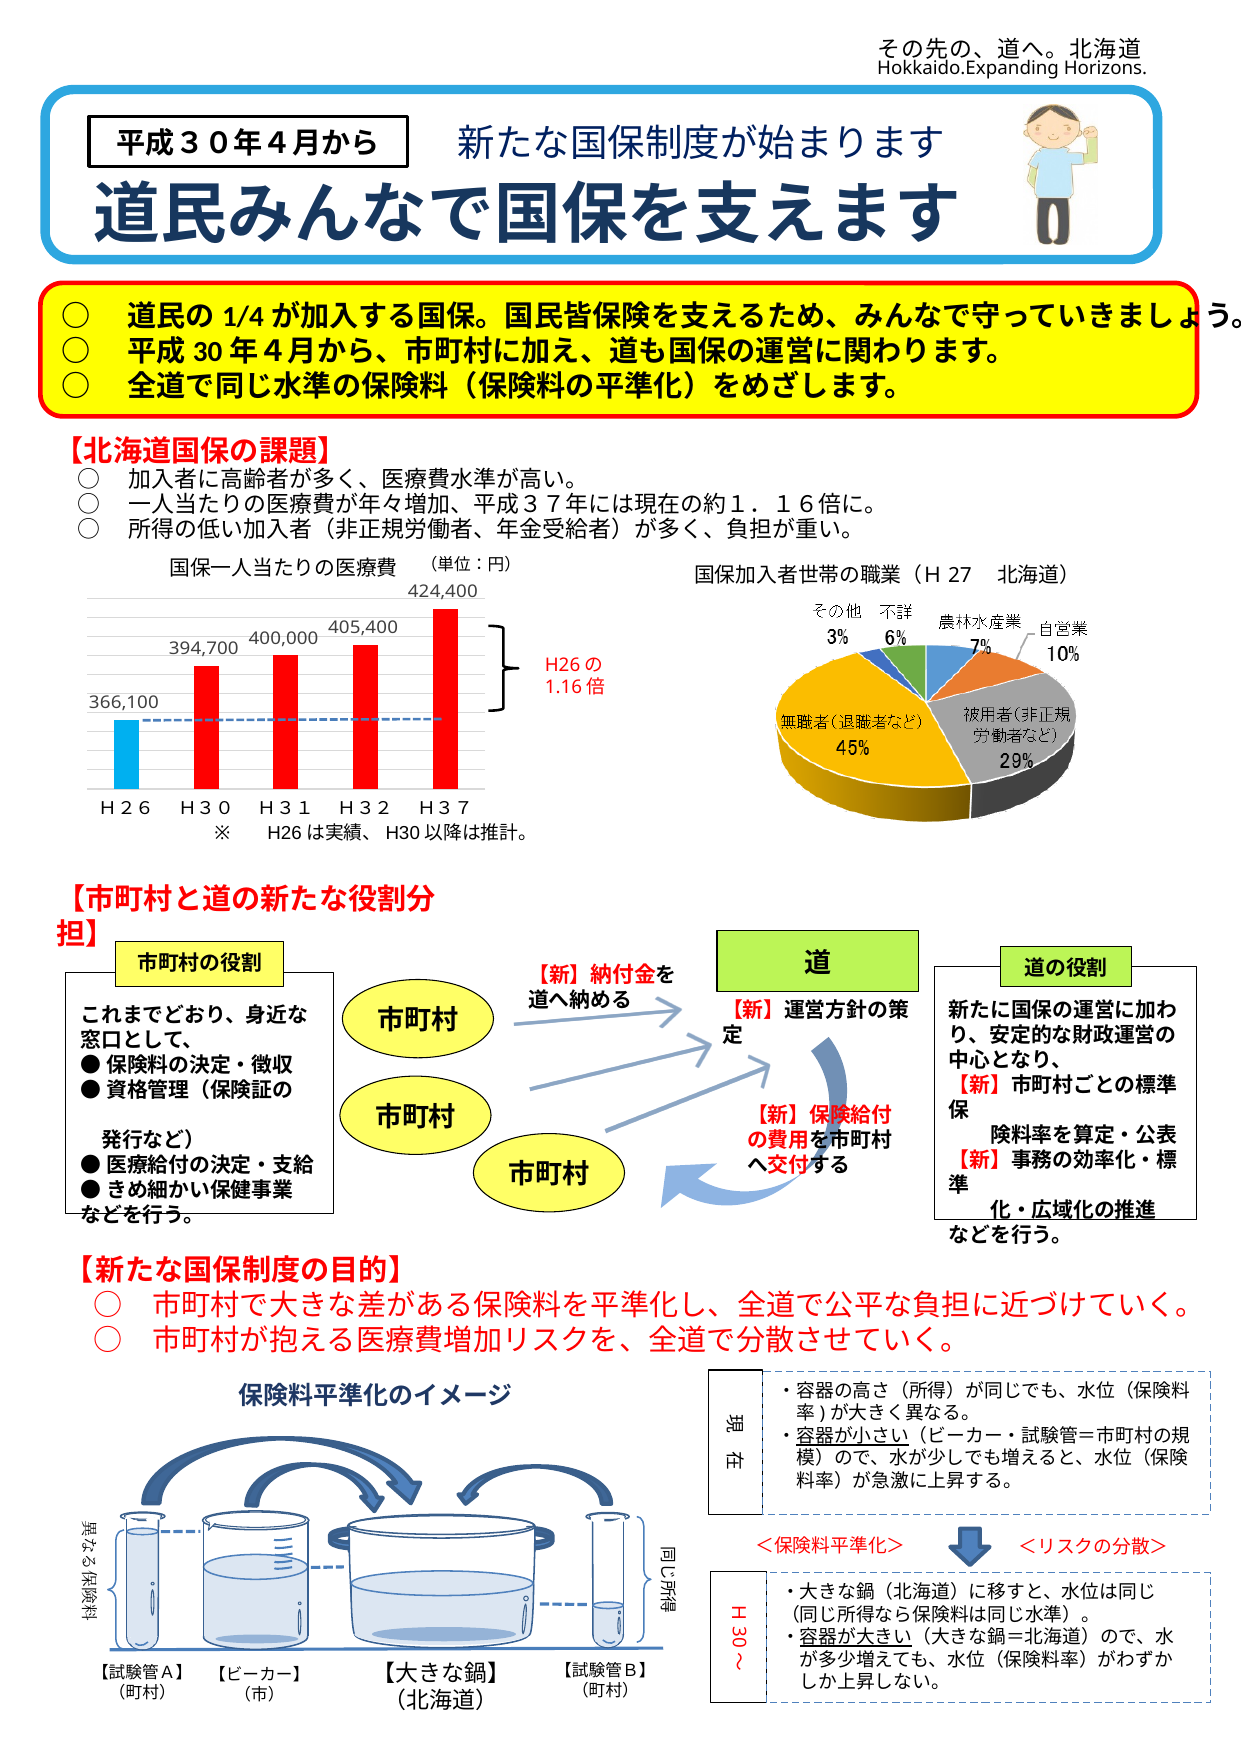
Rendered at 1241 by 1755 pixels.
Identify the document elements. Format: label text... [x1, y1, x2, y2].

text_box 市町村の役割 [115, 941, 284, 987]
text_box 新たに国保の運営に加わり、安定的な財政運営の中心となり、 【新】市町村ごとの標準保 険料率を算定・公表 【新】事務の効率化・標準 化・広域化の推進 などを行う。 [932, 965, 1199, 1222]
text_box 【新たな国保制度の目的】 ○ 市町村で大きな差がある保険料を平準化し、全道で公平な負担に近づけていく。 ○ 市町村が抱える医療費増加リスクを、全道で分散させていく。 [49, 1242, 1241, 1378]
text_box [39, 32, 1198, 852]
text_box これまでどおり、身近な窓口として、 ●保険料の決定・徴収 ●資格管理（保険証の 発行など） ●医療給付の決定・支給 ●きめ細かい保健事業 などを行う。 [64, 970, 335, 1216]
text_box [43, 1369, 1211, 1740]
text_box 【市町村と道の新たな役割分担】 [41, 872, 479, 925]
text_box 道の役割 [1000, 946, 1132, 987]
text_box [339, 930, 924, 1213]
